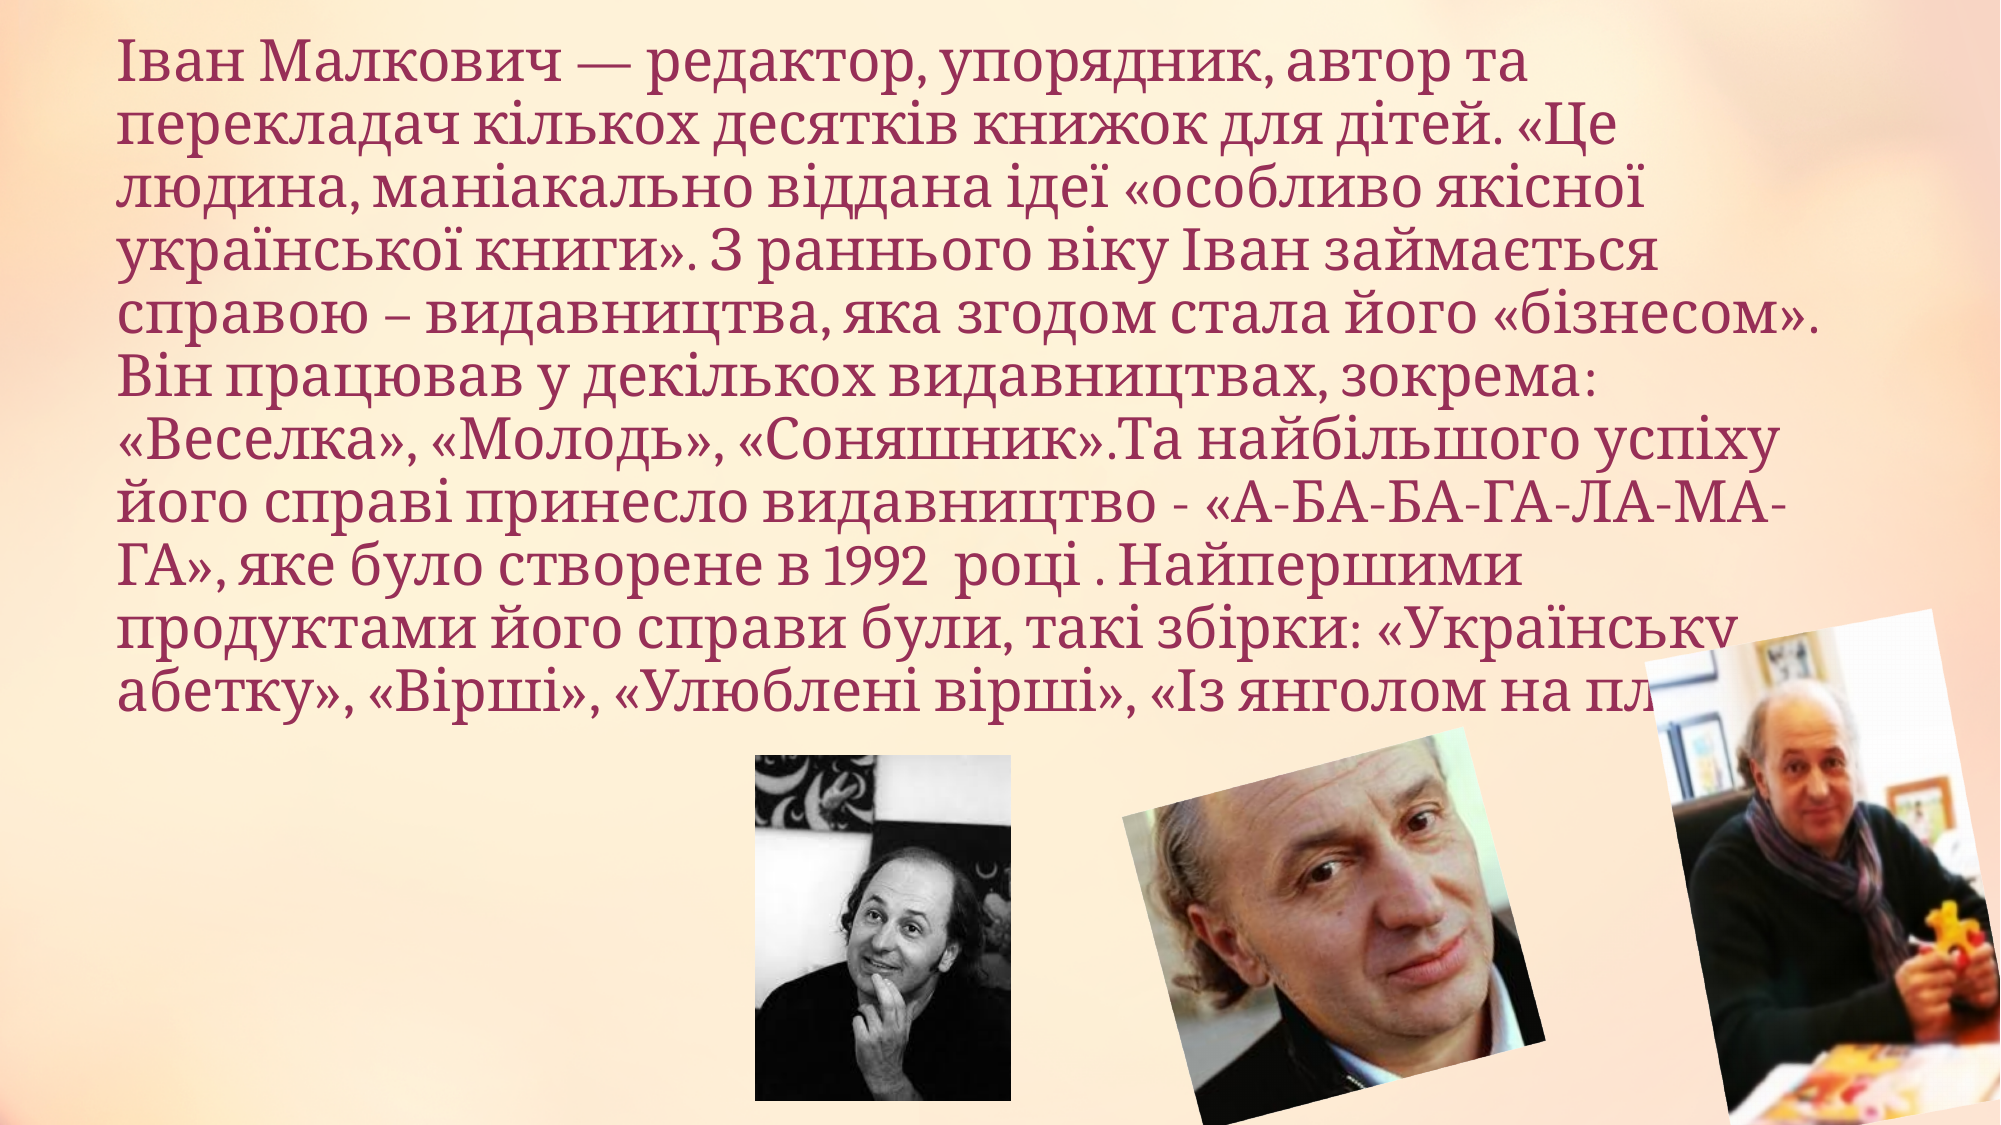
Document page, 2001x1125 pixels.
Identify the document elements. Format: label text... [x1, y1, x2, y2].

list Іван Малкович — редактор, упорядник, автор та перекладач кількох десятків книжок для дітей. «Це людина, маніакально віддана ідеї «особливо якісної української книги». З раннього віку Іван займається справою – видавництва, яка згодом стала його «бізнесом». Він працював у декількох видавництвах, зокрема: «Веселка», «Молодь», «Соняшник».Та найбільшого успіху його справі принесло видавництво - «А-БА-БА-ГА-ЛА-МА-ГА», яке було створене в 1992 році . Найпершими продуктами його справи були, такі збірки: «Українську абетку», «Вірші», «Улюблені вірші», «Із янголом на плечі». [101, 24, 1864, 1014]
picture [0, 0, 2001, 1125]
